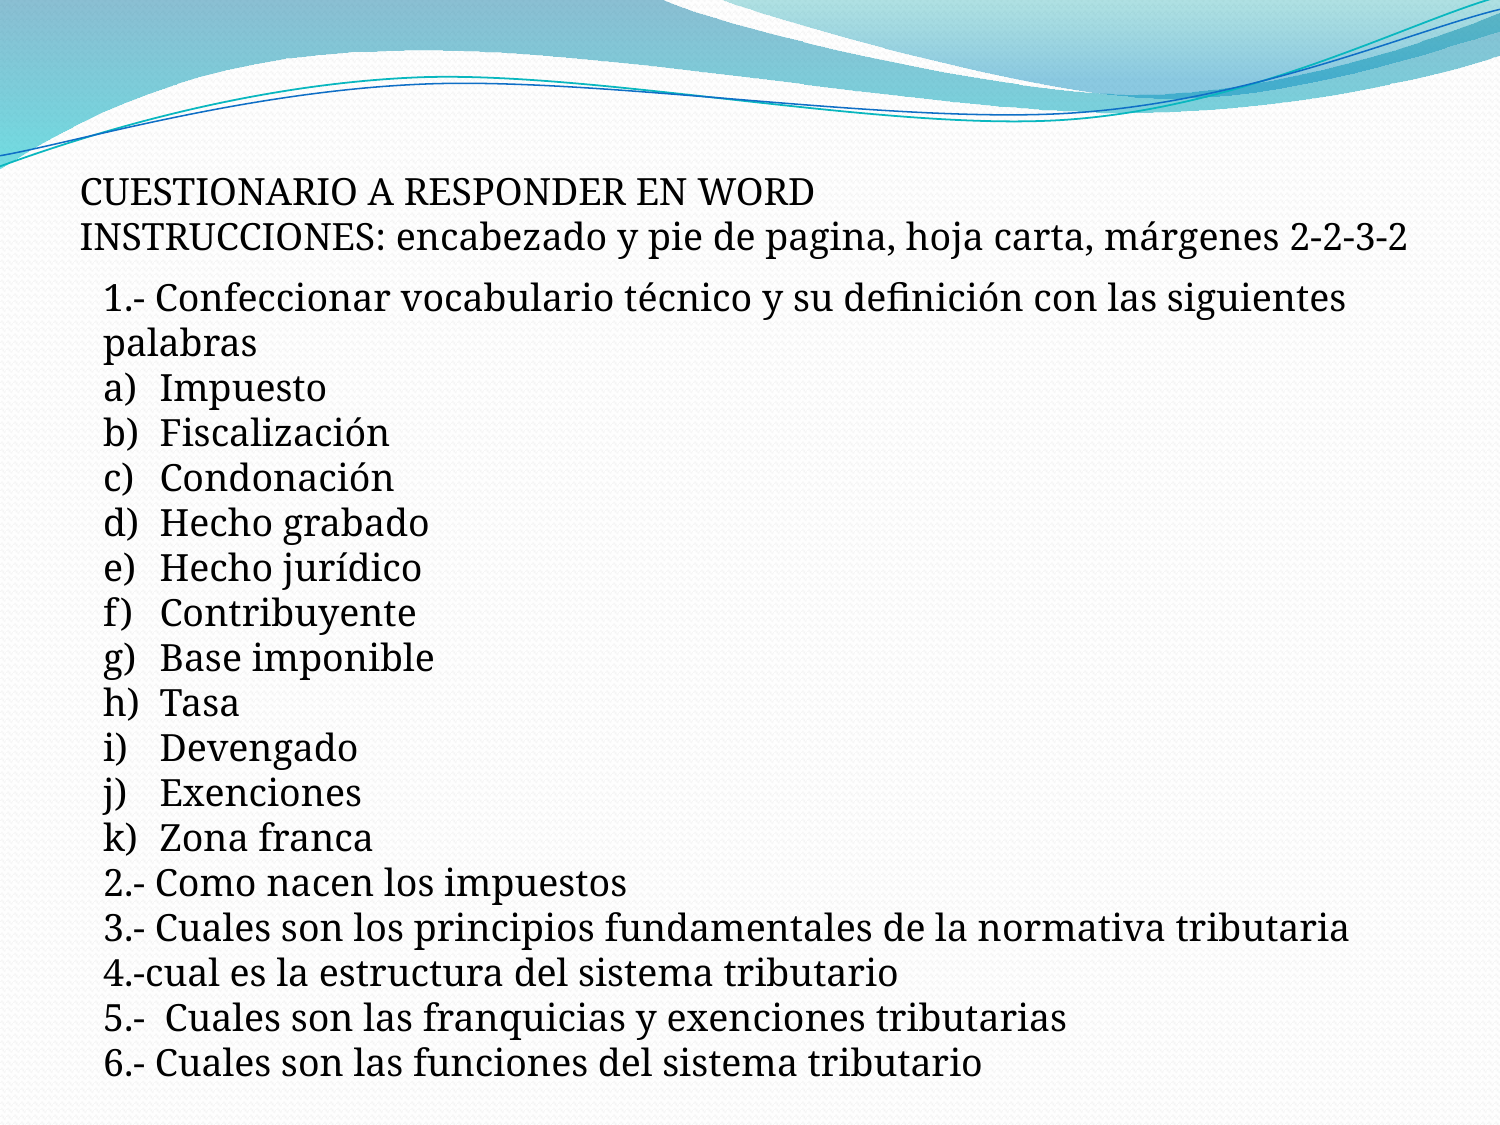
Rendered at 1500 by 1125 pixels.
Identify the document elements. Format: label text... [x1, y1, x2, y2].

text_box CUESTIONARIO A RESPONDER EN WORD INSTRUCCIONES: encabezado y pie de pagina, hoja carta, márgenes 2-2-3-2 [64, 160, 1436, 266]
text_box 1.- Confeccionar vocabulario técnico y su definición con las siguientes palabras Impuesto Fiscalización Condonación Hecho grabado Hecho jurídico Contribuyente Base imponible Tasa Devengado Exenciones Zona franca 2.- Como nacen los impuestos 3.- Cuales son los principios fundamentales de la normativa tributaria 4.-cual es la estructura del sistema tributario 5.- Cuales son las franquicias y exenciones tributarias 6.- Cuales son las funciones del sistema tributario [88, 266, 1400, 1092]
